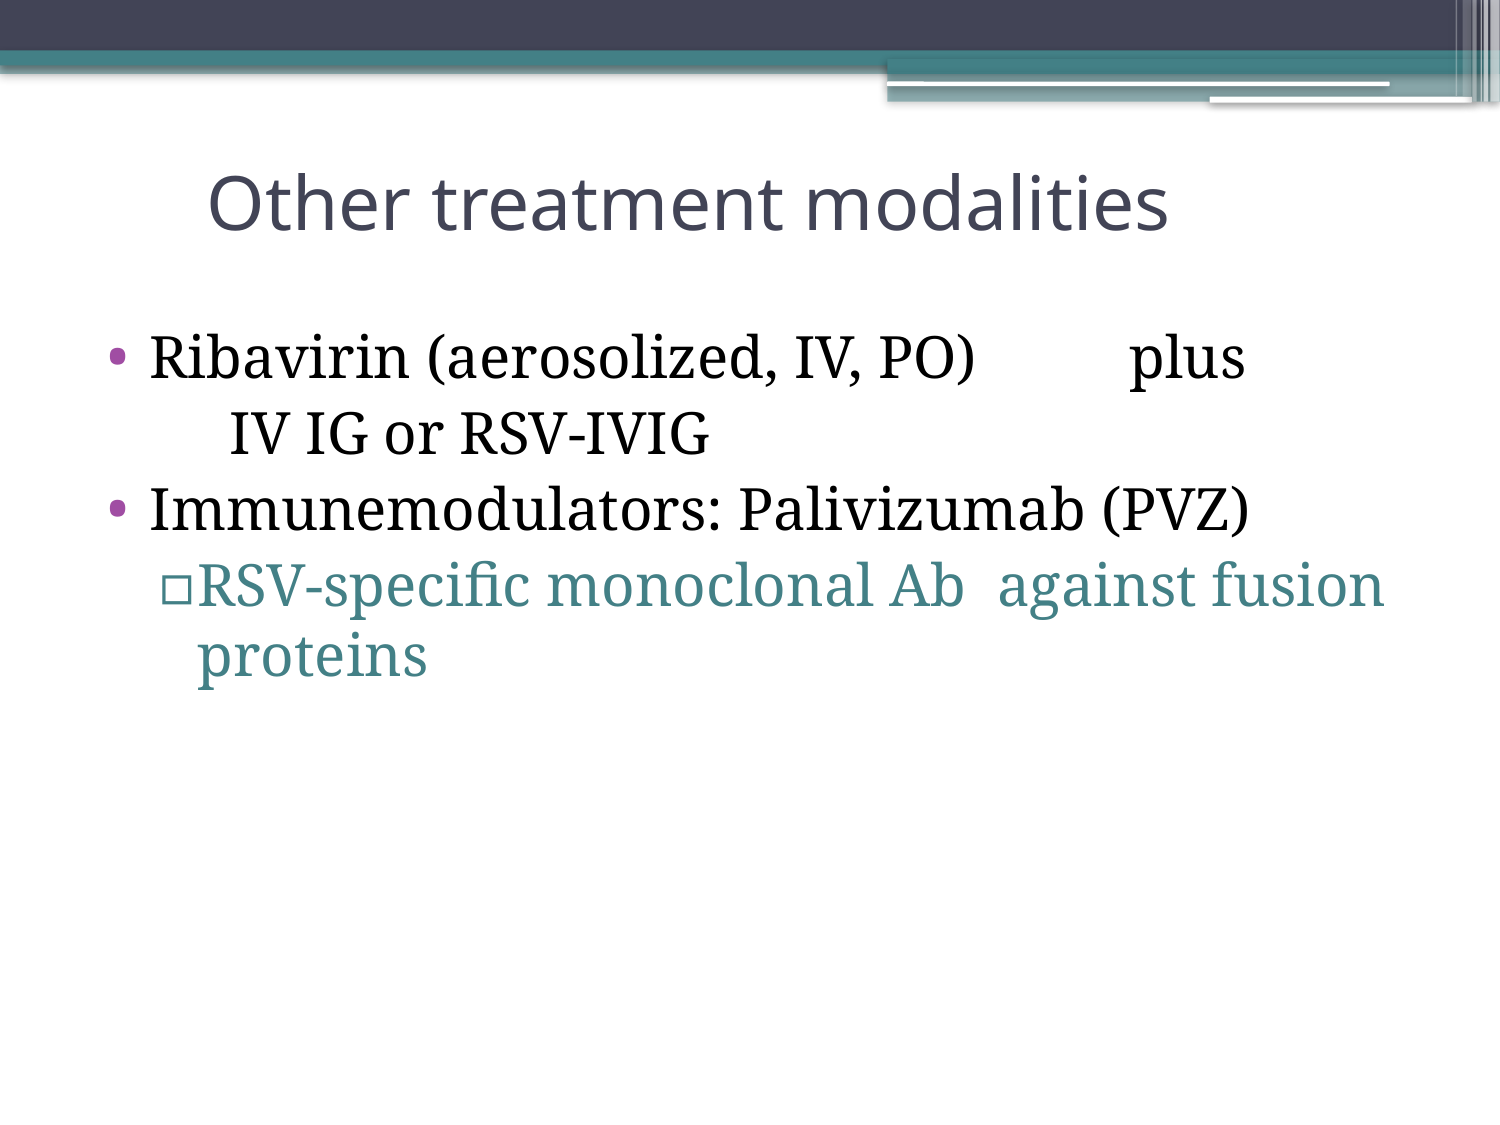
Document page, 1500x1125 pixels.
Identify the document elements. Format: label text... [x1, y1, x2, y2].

title Other treatment modalities [75, 87, 1425, 312]
list Ribavirin (aerosolized, IV, PO) plus IV IG or RSV-IVIG Immunemodulators: Palivizumab (PVZ) RSV-specific monoclonal Ab against fusion proteins [75, 312, 1500, 1000]
